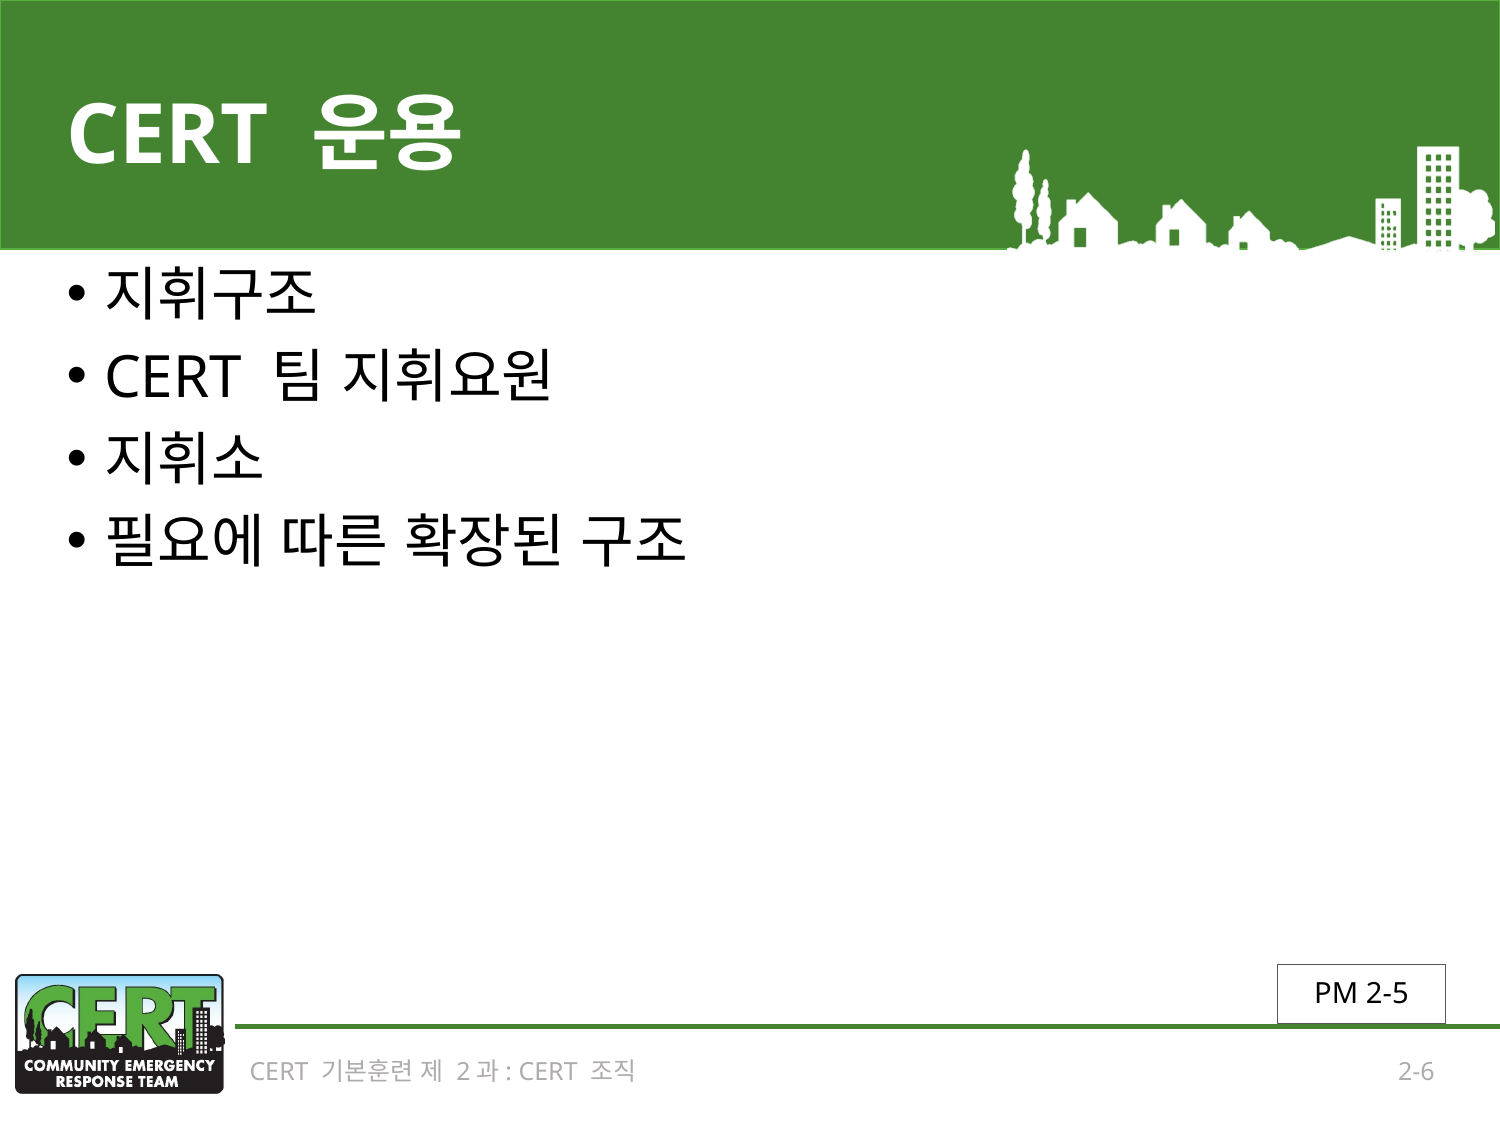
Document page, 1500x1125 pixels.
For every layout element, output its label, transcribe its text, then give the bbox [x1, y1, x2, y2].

picture [14, 973, 225, 1094]
list PM 2-5 [1277, 964, 1446, 1024]
picture [1004, 139, 1500, 252]
list CERT 기본훈련 제 2과: CERT 조직 [234, 1047, 963, 1098]
list 2-6 [1153, 1047, 1450, 1098]
title CERT 운용 [51, 52, 1005, 220]
list 지휘구조 CERT 팀 지휘요원 지휘소 필요에 따른 확장된 구조 [51, 249, 1449, 1034]
